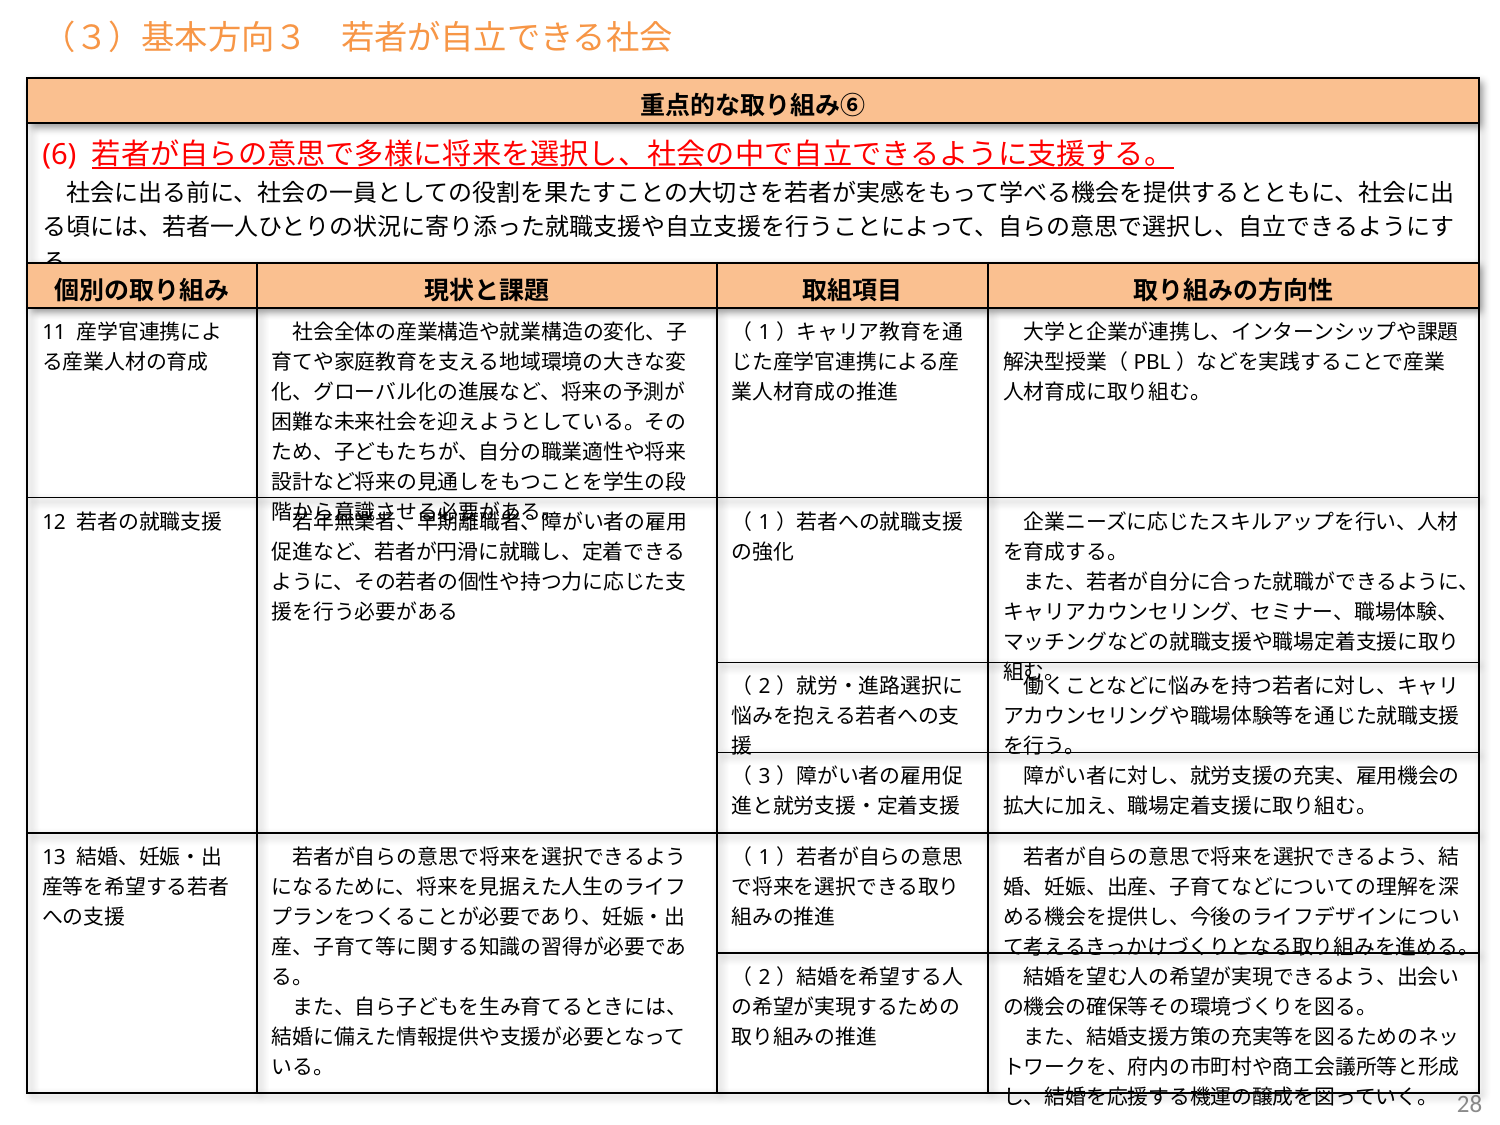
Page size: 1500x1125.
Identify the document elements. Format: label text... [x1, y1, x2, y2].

table_cell 若者が自らの意思で将来を選択できるようになるために、将来を見据えた人生のライフプランをつくることが必要であり、妊娠・出産、子育て等に関する知識の習得が必要である。 また、自ら子どもを生み育てるときには、結婚に備えた情報提供や支援が必要となっている。 [258, 834, 716, 1092]
table_cell 11 産学官連携による産業人材の育成 [28, 309, 256, 497]
table_cell (6) 若者が自らの意思で多様に将来を選択し、社会の中で自立できるように支援する。 社会に出る前に、社会の一員としての役割を果たすことの大切さを若者が実感をもって学べる機会を提供するとともに、社会に出る頃には、若者一人ひとりの状況に寄り添った就職支援や自立支援を行うことによって、自らの意思で選択し、自立できるようにする。 [28, 124, 1478, 262]
table_cell 若者が自らの意思で将来を選択できるよう、結婚、妊娠、出産、子育てなどについての理解を深める機会を提供し、今後のライフデザインについて考えるきっかけづくりとなる取り組みを進める。 [989, 834, 1478, 952]
table_cell 12 若者の就職支援 [28, 498, 256, 832]
text_box （３）基本方向３ 若者が自立できる社会 [27, 9, 1480, 64]
table_cell 社会全体の産業構造や就業構造の変化、子育てや家庭教育を支える地域環境の大きな変化、グローバル化の進展など、将来の予測が困難な未来社会を迎えようとしている。そのため、子どもたちが、自分の職業適性や将来設計など将来の見通しをもつことを学生の段階から意識させる必要がある。 [258, 309, 716, 497]
slide_number 28 [1147, 1065, 1498, 1125]
table_cell （3）障がい者の雇用促進と就労支援・定着支援 [718, 753, 987, 832]
table_cell （1）キャリア教育を通じた産学官連携による産業人材育成の推進 [718, 309, 987, 497]
table_cell 取組項目 [718, 264, 987, 307]
table_cell 現状と課題 [258, 264, 716, 307]
table_cell 大学と企業が連携し、インターンシップや課題解決型授業（PBL）などを実践することで産業人材育成に取り組む。 [989, 309, 1478, 497]
table_header 重点的な取り組み⑥ [28, 79, 1478, 122]
table_cell 障がい者に対し、就労支援の充実、雇用機会の拡大に加え、職場定着支援に取り組む。 [989, 753, 1478, 832]
table_cell （1）若者が自らの意思で将来を選択できる取り組みの推進 [718, 834, 987, 952]
table_cell 個別の取り組み [28, 264, 256, 307]
table_cell 13 結婚、妊娠・出産等を希望する若者への支援 [28, 834, 256, 1092]
table_cell 企業ニーズに応じたスキルアップを行い、人材を育成する。 また、若者が自分に合った就職ができるように、キャリアカウンセリング、セミナー、職場体験、マッチングなどの就職支援や職場定着支援に取り組む。 [989, 498, 1478, 662]
table_cell 若年無業者、早期離職者、障がい者の雇用促進など、若者が円滑に就職し、定着できるように、その若者の個性や持つ力に応じた支援を行う必要がある [258, 498, 716, 832]
table_cell （1）若者への就職支援の強化 [718, 498, 987, 662]
table_cell 結婚を望む人の希望が実現できるよう、出会いの機会の確保等その環境づくりを図る。 また、結婚支援方策の充実等を図るためのネットワークを、府内の市町村や商工会議所等と形成し、結婚を応援する機運の醸成を図っていく。 [989, 954, 1478, 1092]
table_cell （2）就労・進路選択に悩みを抱える若者への支援 [718, 663, 987, 752]
table_cell （2）結婚を希望する人の希望が実現するための取り組みの推進 [718, 954, 987, 1092]
table_cell 取り組みの方向性 [989, 264, 1478, 307]
table_cell 働くことなどに悩みを持つ若者に対し、キャリアカウンセリングや職場体験等を通じた就職支援を行う。 [989, 663, 1478, 752]
